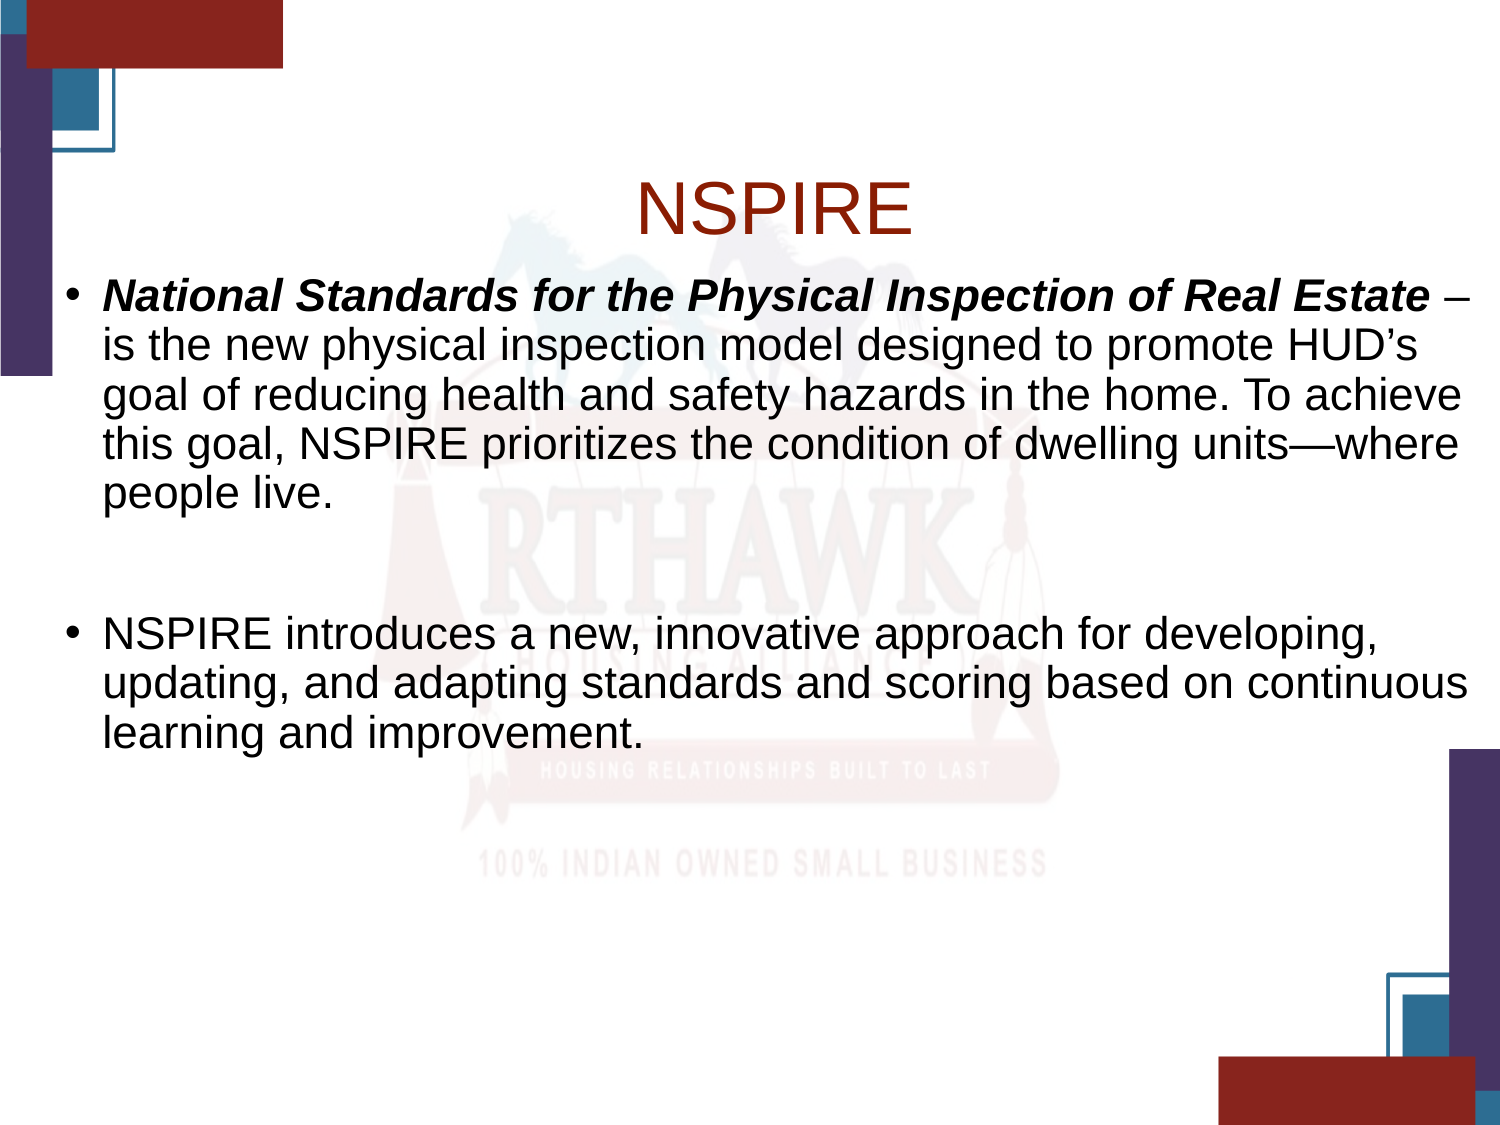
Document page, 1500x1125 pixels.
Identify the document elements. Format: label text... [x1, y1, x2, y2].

text_box NSPIRE National Standards for the Physical Inspection of Real Estate – is the new physical inspection model designed to promote HUD’s goal of reducing health and safety hazards in the home. To achieve this goal, NSPIRE prioritizes the condition of dwelling units—where people live. NSPIRE introduces a new, innovative approach for developing, updating, and adapting standards and scoring based on continuous learning and improvement. [50, 162, 1500, 1063]
picture [0, 0, 1500, 1125]
